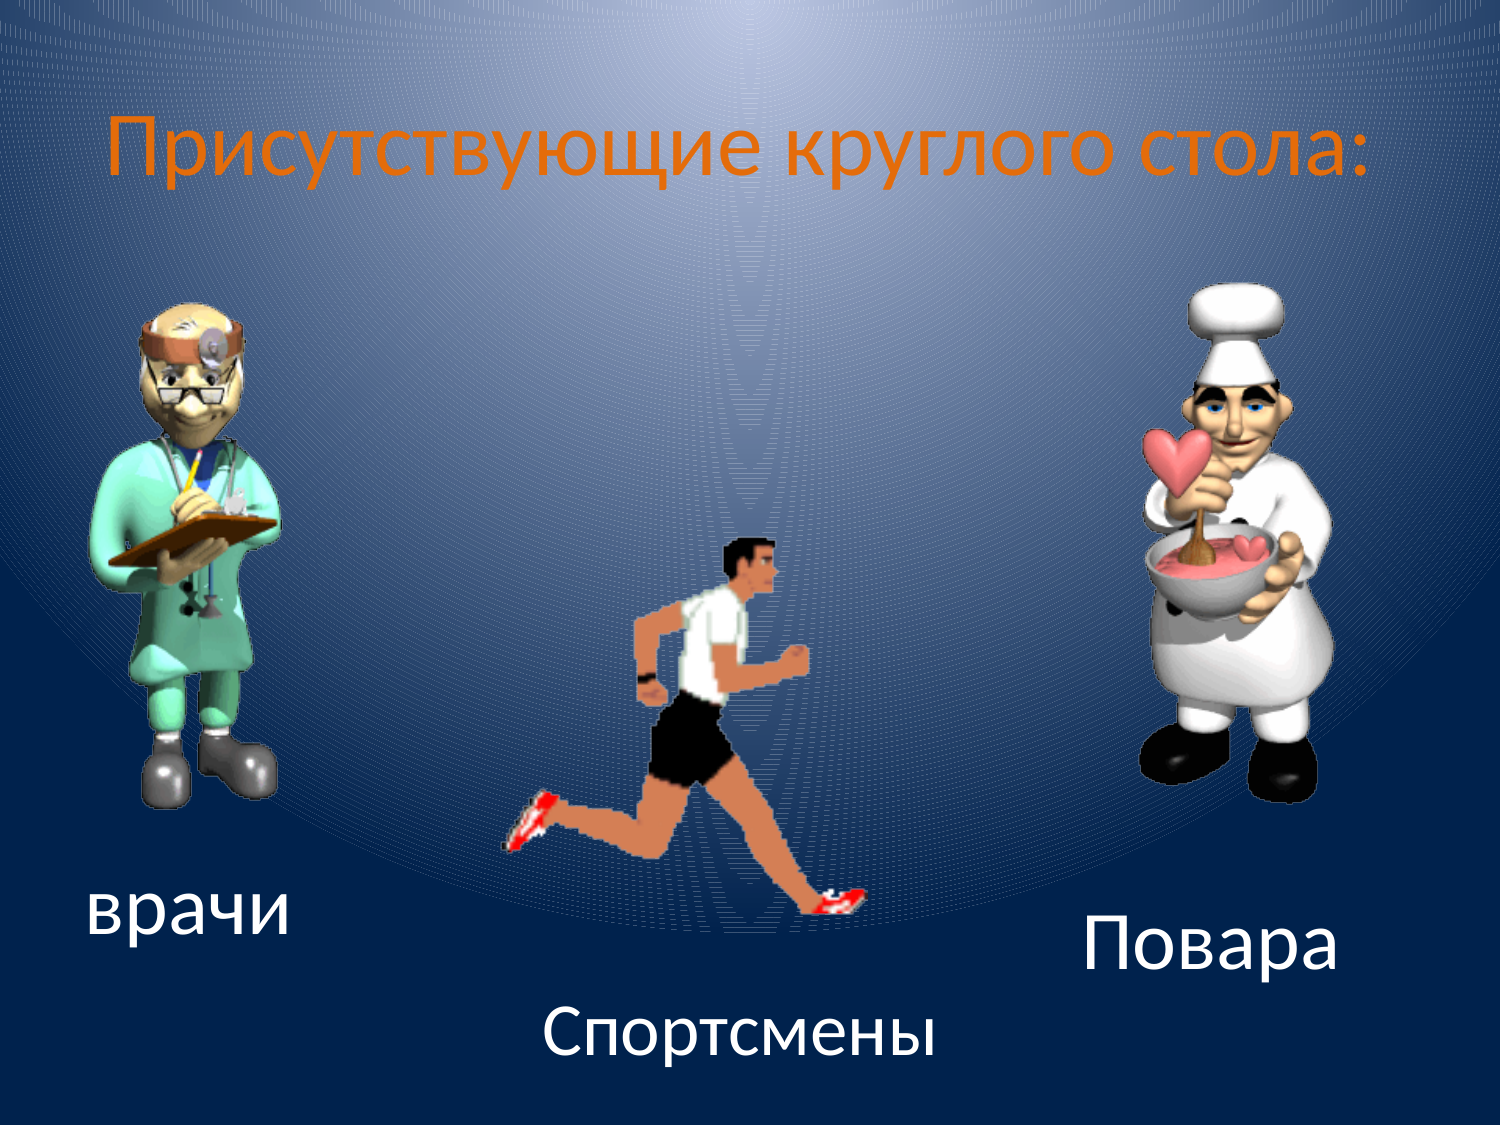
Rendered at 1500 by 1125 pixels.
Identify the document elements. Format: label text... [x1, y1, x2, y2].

text_box врачи [70, 843, 329, 959]
picture [34, 292, 361, 821]
picture [480, 527, 868, 973]
picture [1089, 269, 1409, 817]
text_box Повара [1066, 878, 1442, 994]
title Присутствующие круглого стола: [75, 45, 1425, 233]
text_box Спортсмены [527, 972, 961, 1078]
